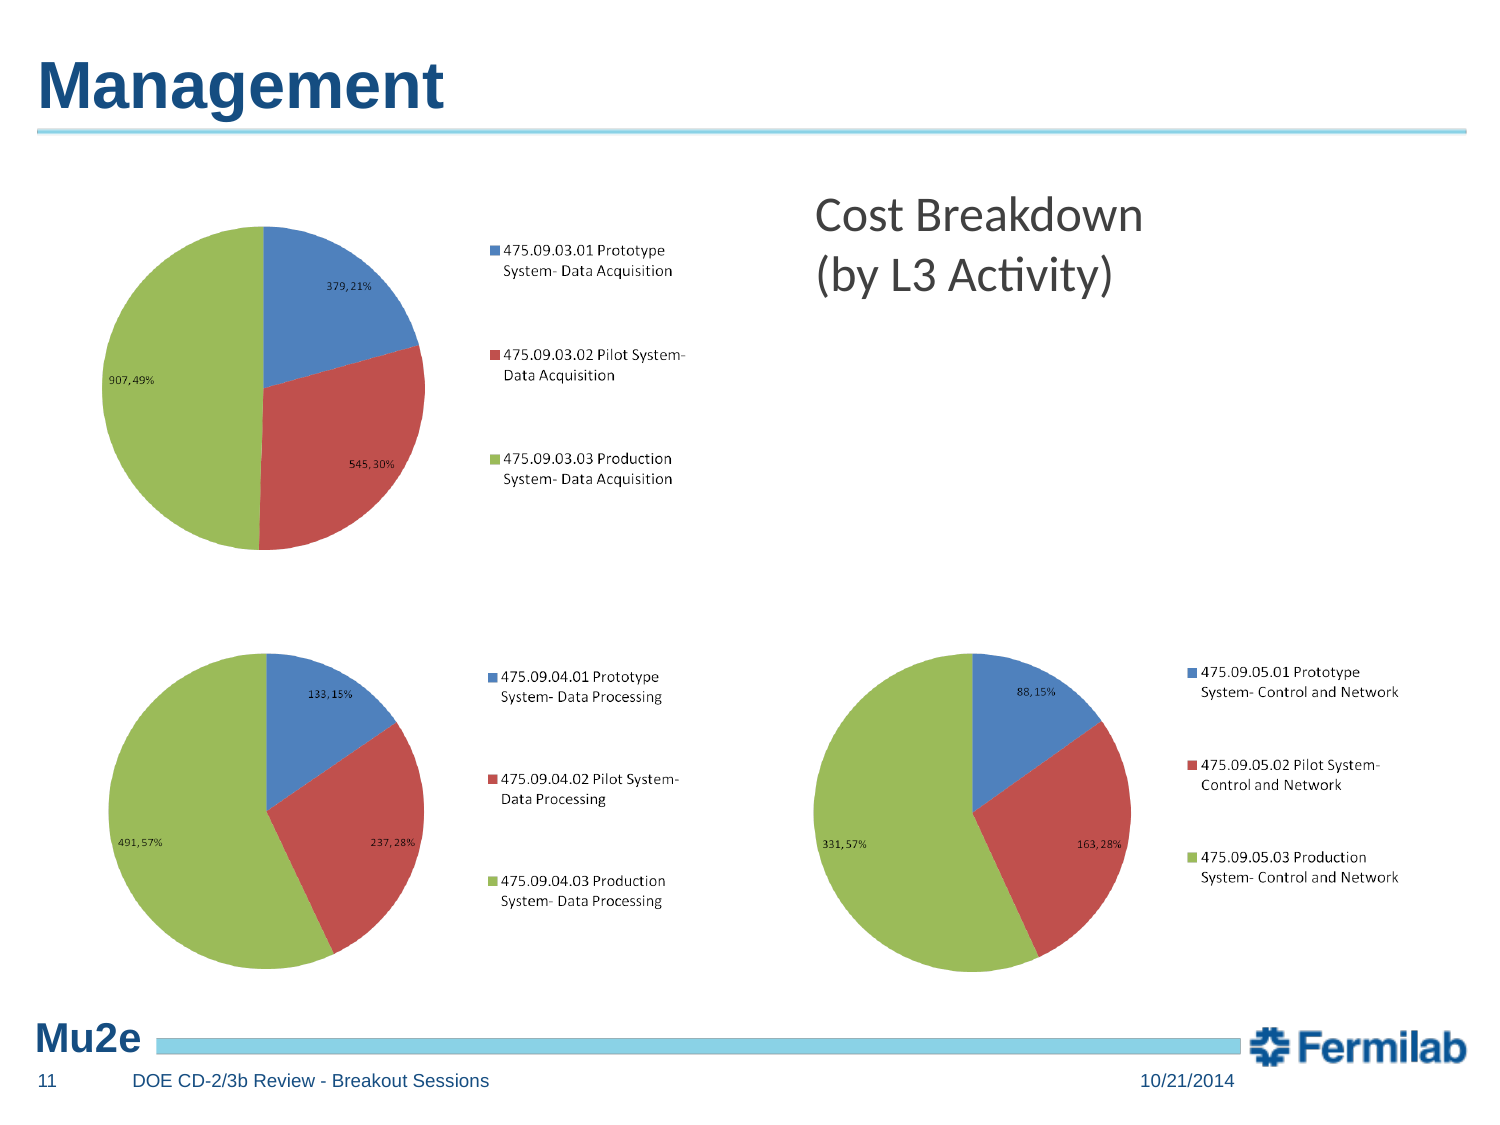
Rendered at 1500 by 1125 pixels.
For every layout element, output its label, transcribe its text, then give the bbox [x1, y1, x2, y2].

picture [44, 615, 699, 1008]
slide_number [1058, 1068, 1235, 1109]
picture [749, 615, 1408, 1010]
slide_number 11 [37, 1068, 111, 1109]
text_box Cost Breakdown (by L3 Activity) [800, 174, 1227, 309]
picture [37, 187, 706, 589]
title Management [37, 17, 1463, 123]
footer DOE CD-2/3b Review - Breakout Sessions [132, 1068, 1014, 1109]
